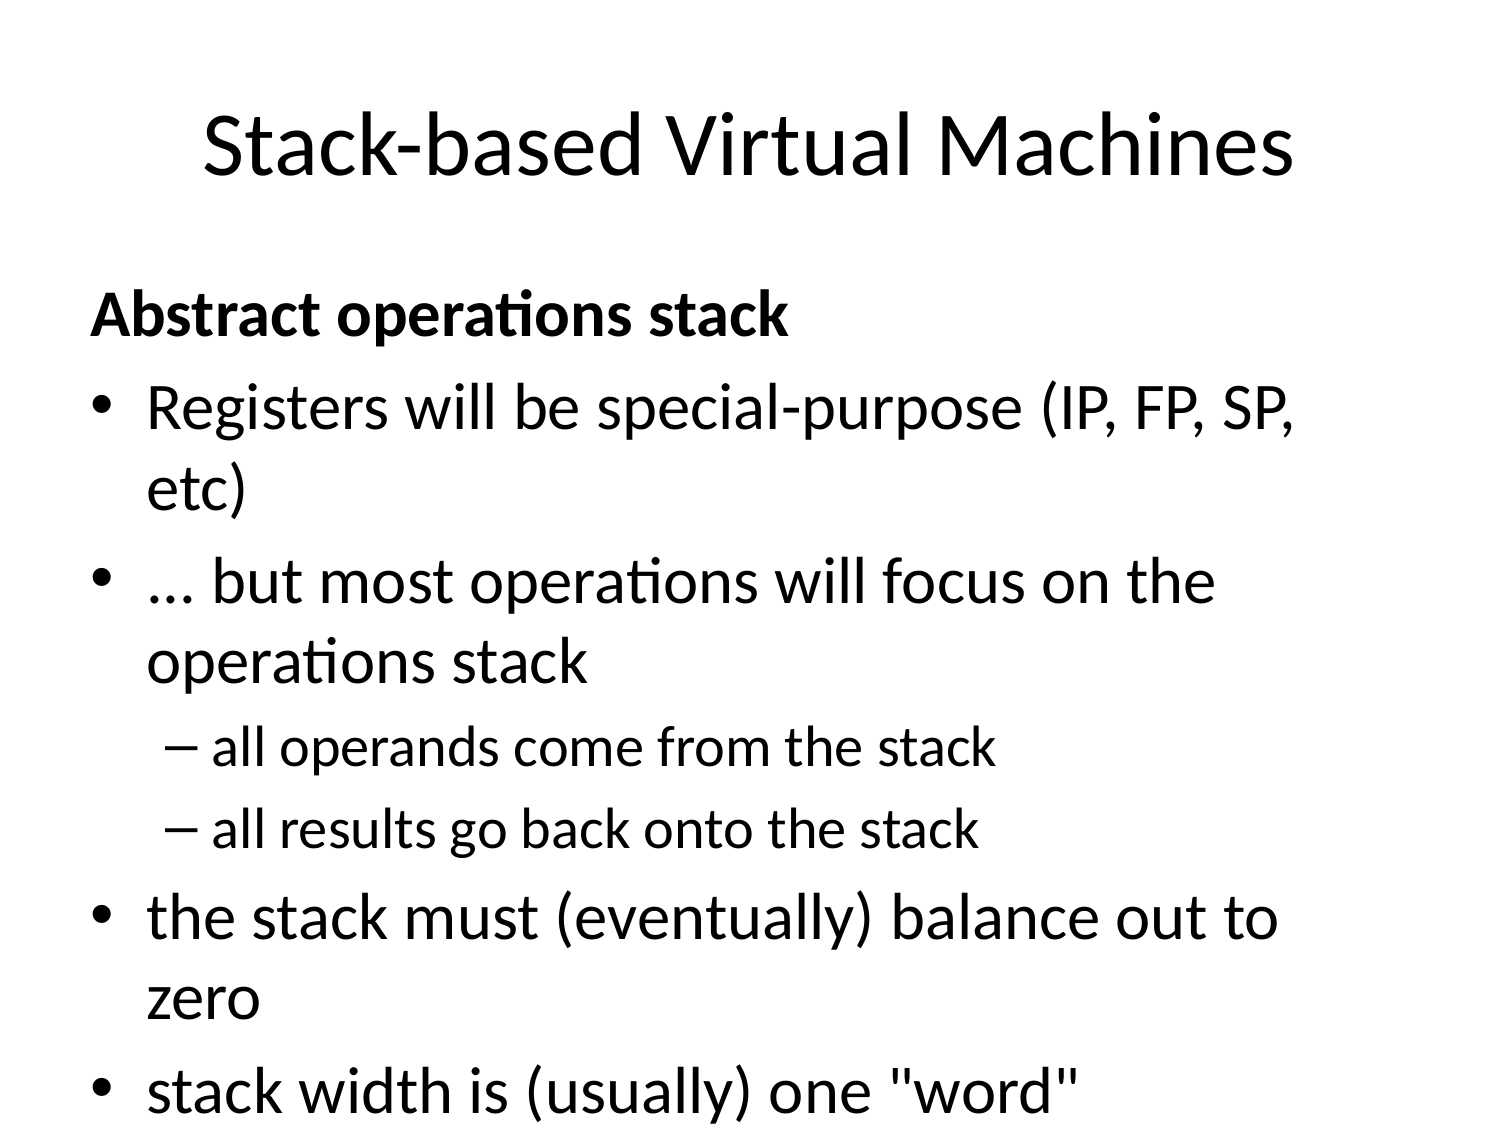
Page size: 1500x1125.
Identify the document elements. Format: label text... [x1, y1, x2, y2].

title Stack-based Virtual Machines [75, 45, 1425, 233]
list Abstract operations stack Registers will be special-purpose (IP, FP, SP, etc) ... but most operations will focus on the operations stack all operands come from the stack all results go back onto the stack the stack must (eventually) balance out to zero stack width is (usually) one "word" 32-bit or 64-bit, depending on abstract machine's choice often not specified exactly, and assumed to hold one-of-anything top-of-stack is usually identified by stack pointer (SP) [75, 262, 1425, 1005]
